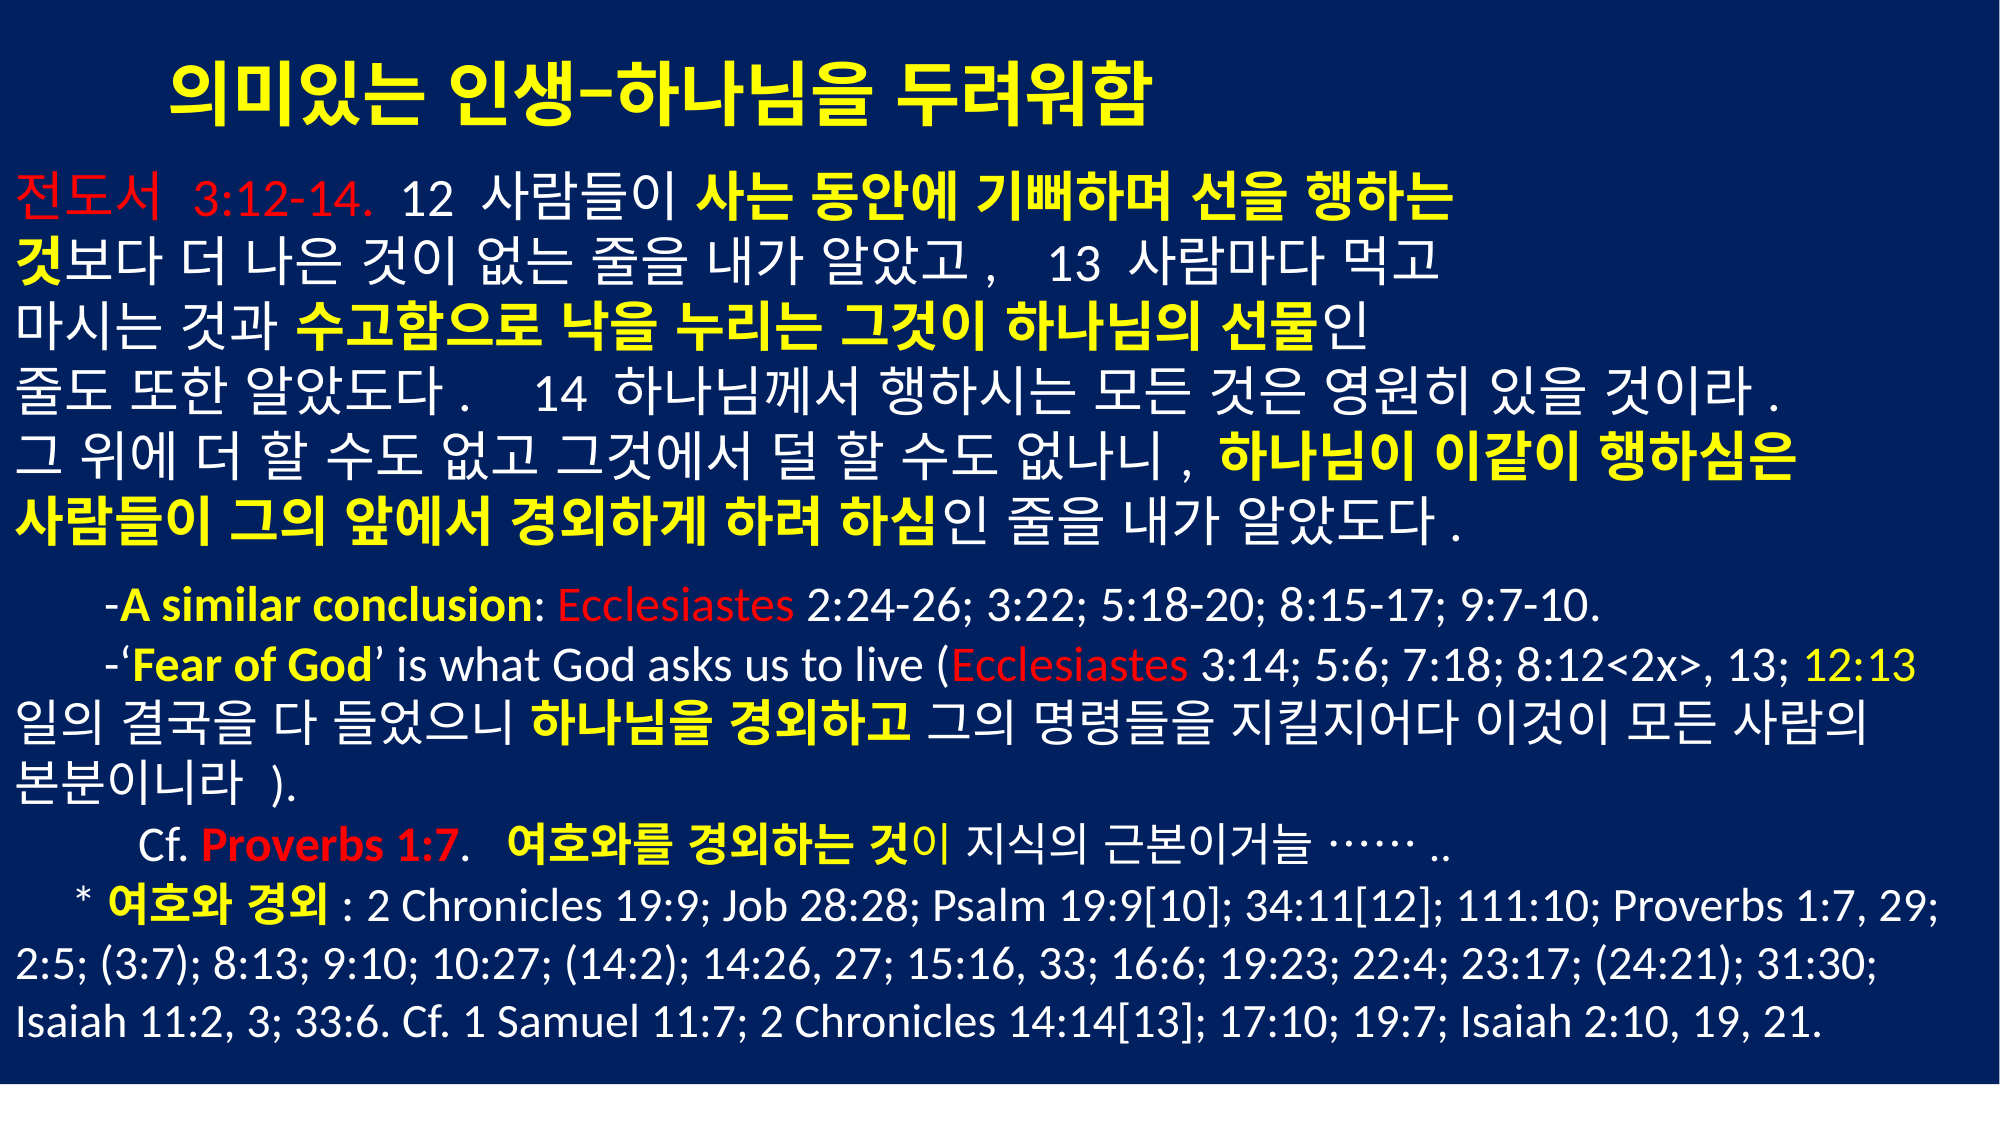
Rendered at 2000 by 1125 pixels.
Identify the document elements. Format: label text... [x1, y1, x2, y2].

text_box 의미있는 인생–하나님을 두려워함 전도서 3:12-14. 12 사람들이 사는 동안에 기뻐하며 선을 행하는 것보다 더 나은 것이 없는 줄을 내가 알았고, 13 사람마다 먹고 마시는 것과 수고함으로 낙을 누리는 그것이 하나님의 선물인 줄도 또한 알았도다. 14 하나님께서 행하시는 모든 것은 영원히 있을 것이라. 그 위에 더 할 수도 없고 그것에서 덜 할 수도 없나니, 하나님이 이같이 행하심은 사람들이 그의 앞에서 경외하게 하려 하심인 줄을 내가 알았도다. -A similar conclusion: Ecclesiastes 2:24-26; 3:22; 5:18-20; 8:15-17; 9:7-10. -‘Fear of God’ is what God asks us to live (Ecclesiastes 3:14; 5:6; 7:18; 8:12<2x>, 13; 12:13 일의 결국을 다 들었으니 하나님을 경외하고 그의 명령들을 지킬지어다 이것이 모든 사람의 본분이니라 ). Cf. Proverbs 1:7. 여호와를 경외하는 것이 지식의 근본이거늘 …….. *여호와 경외: 2 Chronicles 19:9; Job 28:28; Psalm 19:9[10]; 34:11[12]; 111:10; Proverbs 1:7, 29; 2:5; (3:7); 8:13; 9:10; 10:27; (14:2); 14:26, 27; 15:16, 33; 16:6; 19:23; 22:4; 23:17; (24:21); 31:30; Isaiah 11:2, 3; 33:6. Cf. 1 Samuel 11:7; 2 Chronicles 14:14[13]; 17:10; 19:7; Isaiah 2:10, 19, 21. [0, 0, 2000, 1085]
